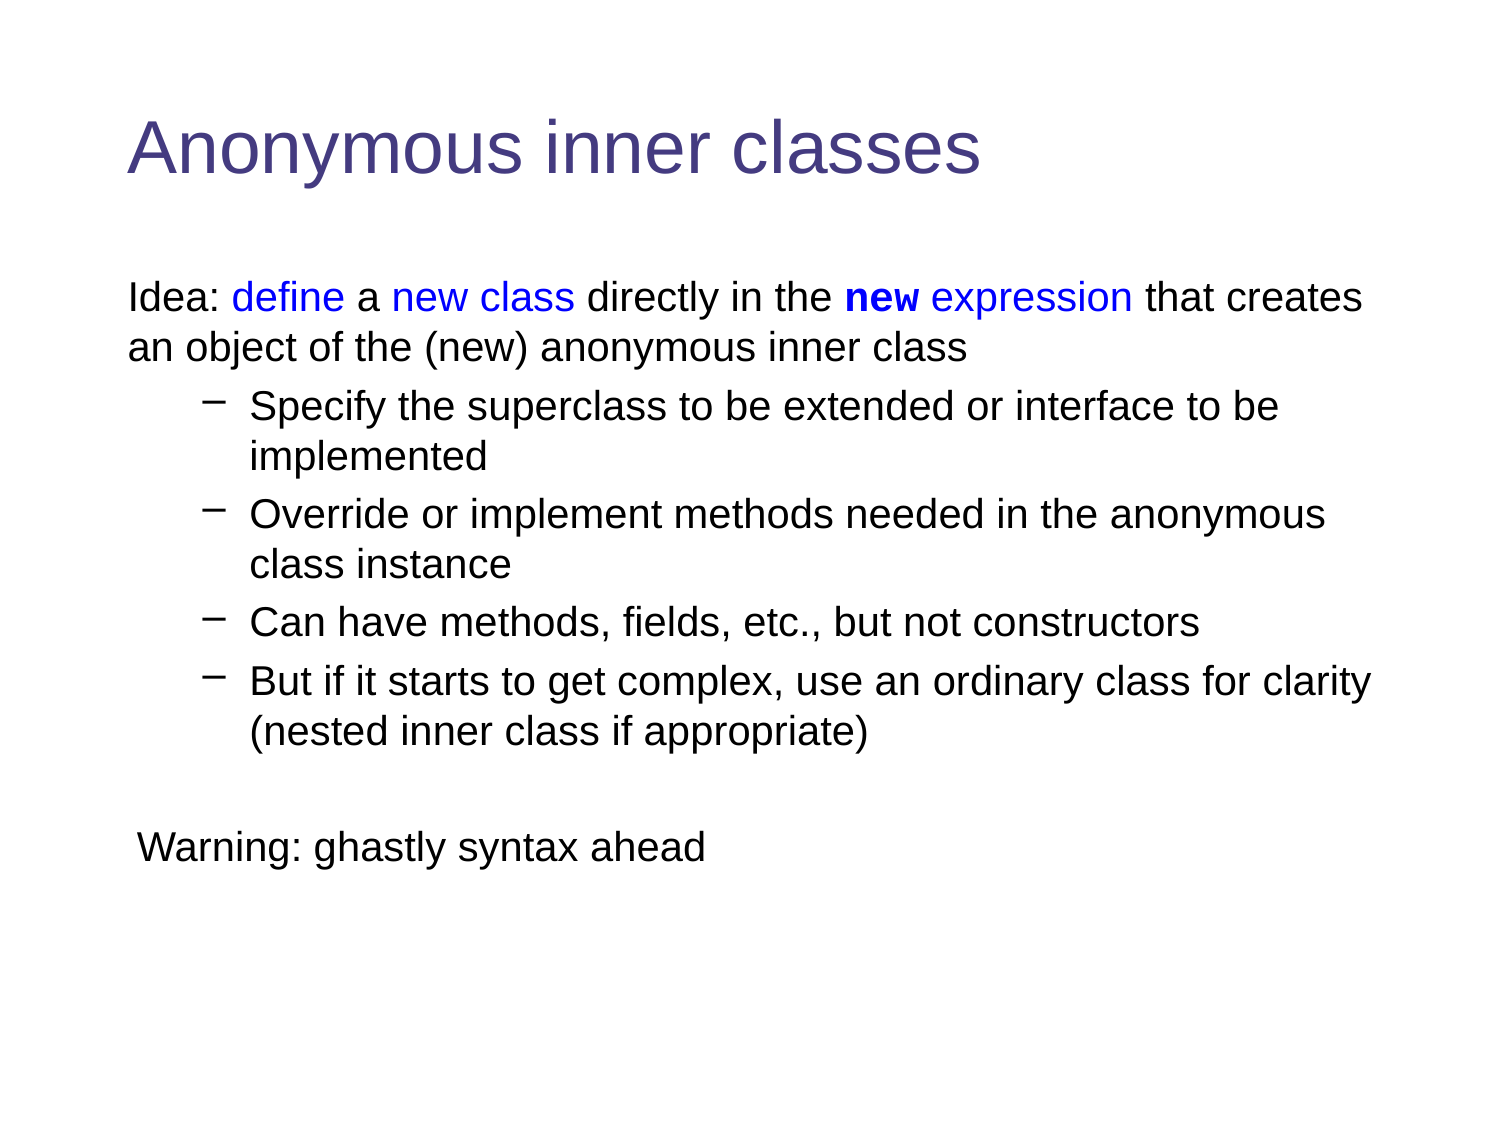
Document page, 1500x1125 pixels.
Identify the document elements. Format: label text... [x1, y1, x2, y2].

title Anonymous inner classes [112, 50, 1388, 238]
list Idea: define a new class directly in the new expression that creates an object of the (new) anonymous inner class Specify the superclass to be extended or interface to be implemented Override or implement methods needed in the anonymous class instance Can have methods, fields, etc., but not constructors But if it starts to get complex, use an ordinary class for clarity (nested inner class if appropriate) Warning: ghastly syntax ahead [112, 262, 1425, 1000]
